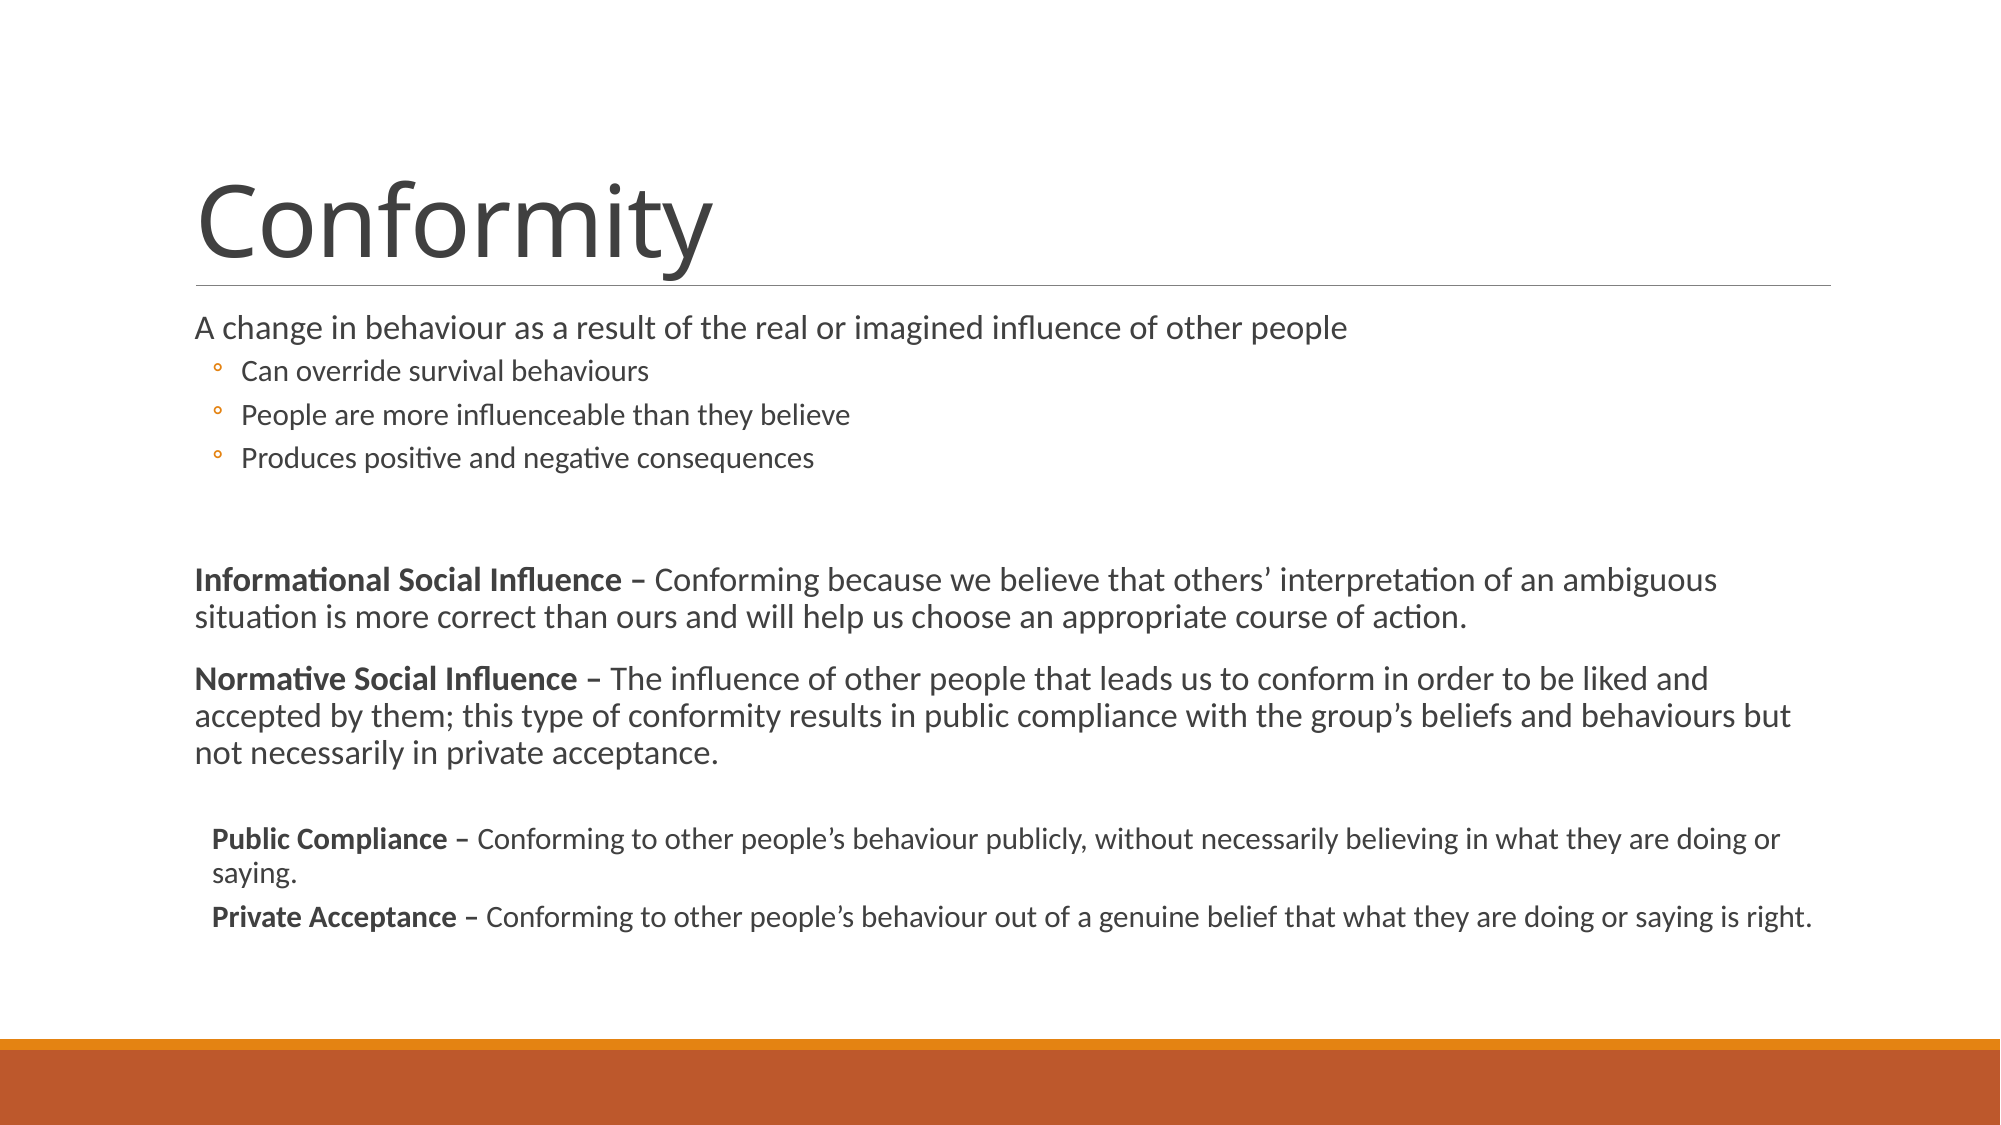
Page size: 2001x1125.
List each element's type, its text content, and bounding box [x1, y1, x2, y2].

list A change in behaviour as a result of the real or imagined influence of other people Can override survival behaviours People are more influenceable than they believe Produces positive and negative consequences Informational Social Influence – Conforming because we believe that others’ interpretation of an ambiguous situation is more correct than ours and will help us choose an appropriate course of action. Normative Social Influence – The influence of other people that leads us to conform in order to be liked and accepted by them; this type of conformity results in public compliance with the group’s beliefs and behaviours but not necessarily in private acceptance. Public Compliance – Conforming to other people’s behaviour publicly, without necessarily believing in what they are doing or saying. Private Acceptance – Conforming to other people’s behaviour out of a genuine belief that what they are doing or saying is right. [180, 302, 1830, 963]
title Conformity [180, 47, 1830, 285]
